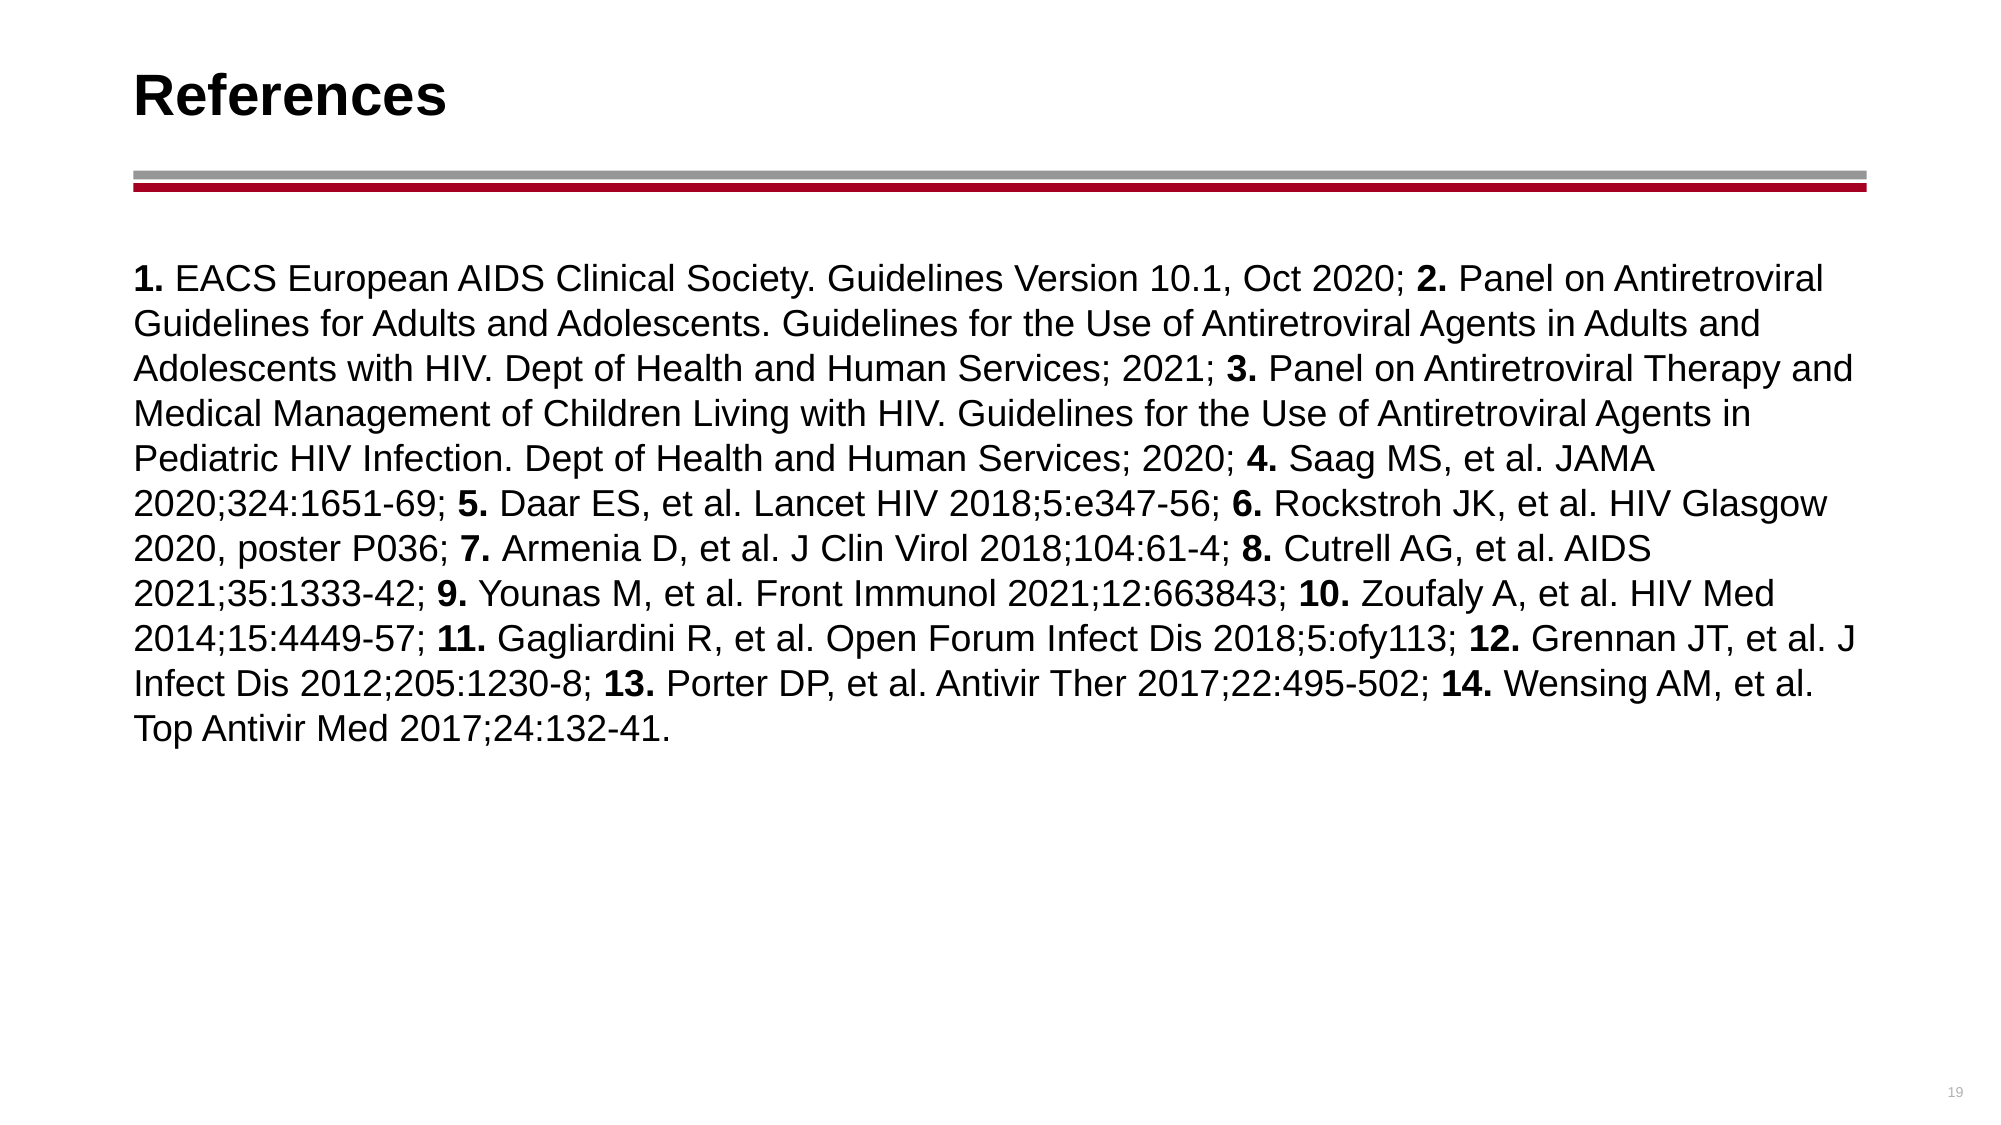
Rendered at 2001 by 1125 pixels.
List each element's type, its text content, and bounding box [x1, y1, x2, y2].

list 1. EACS European AIDS Clinical Society. Guidelines Version 10.1, Oct 2020; 2. Panel on Antiretroviral Guidelines for Adults and Adolescents. Guidelines for the Use of Antiretroviral Agents in Adults and Adolescents with HIV. Dept of Health and Human Services; 2021; 3. Panel on Antiretroviral Therapy and Medical Management of Children Living with HIV. Guidelines for the Use of Antiretroviral Agents in Pediatric HIV Infection. Dept of Health and Human Services; 2020; 4. Saag MS, et al. JAMA 2020;324:1651-69; 5. Daar ES, et al. Lancet HIV 2018;5:e347-56; 6. Rockstroh JK, et al. HIV Glasgow 2020, poster P036; 7. Armenia D, et al. J Clin Virol 2018;104:61-4; 8. Cutrell AG, et al. AIDS 2021;35:1333-42; 9. Younas M, et al. Front Immunol 2021;12:663843; 10. Zoufaly A, et al. HIV Med 2014;15:4449-57; 11. Gagliardini R, et al. Open Forum Infect Dis 2018;5:ofy113; 12. Grennan JT, et al. J Infect Dis 2012;205:1230-8; 13. Porter DP, et al. Antivir Ther 2017;22:495-502; 14. Wensing AM, et al. Top Antivir Med 2017;24:132-41. [133, 246, 1867, 973]
slide_number 19 [1866, 1040, 1964, 1100]
title References [133, 27, 1867, 157]
